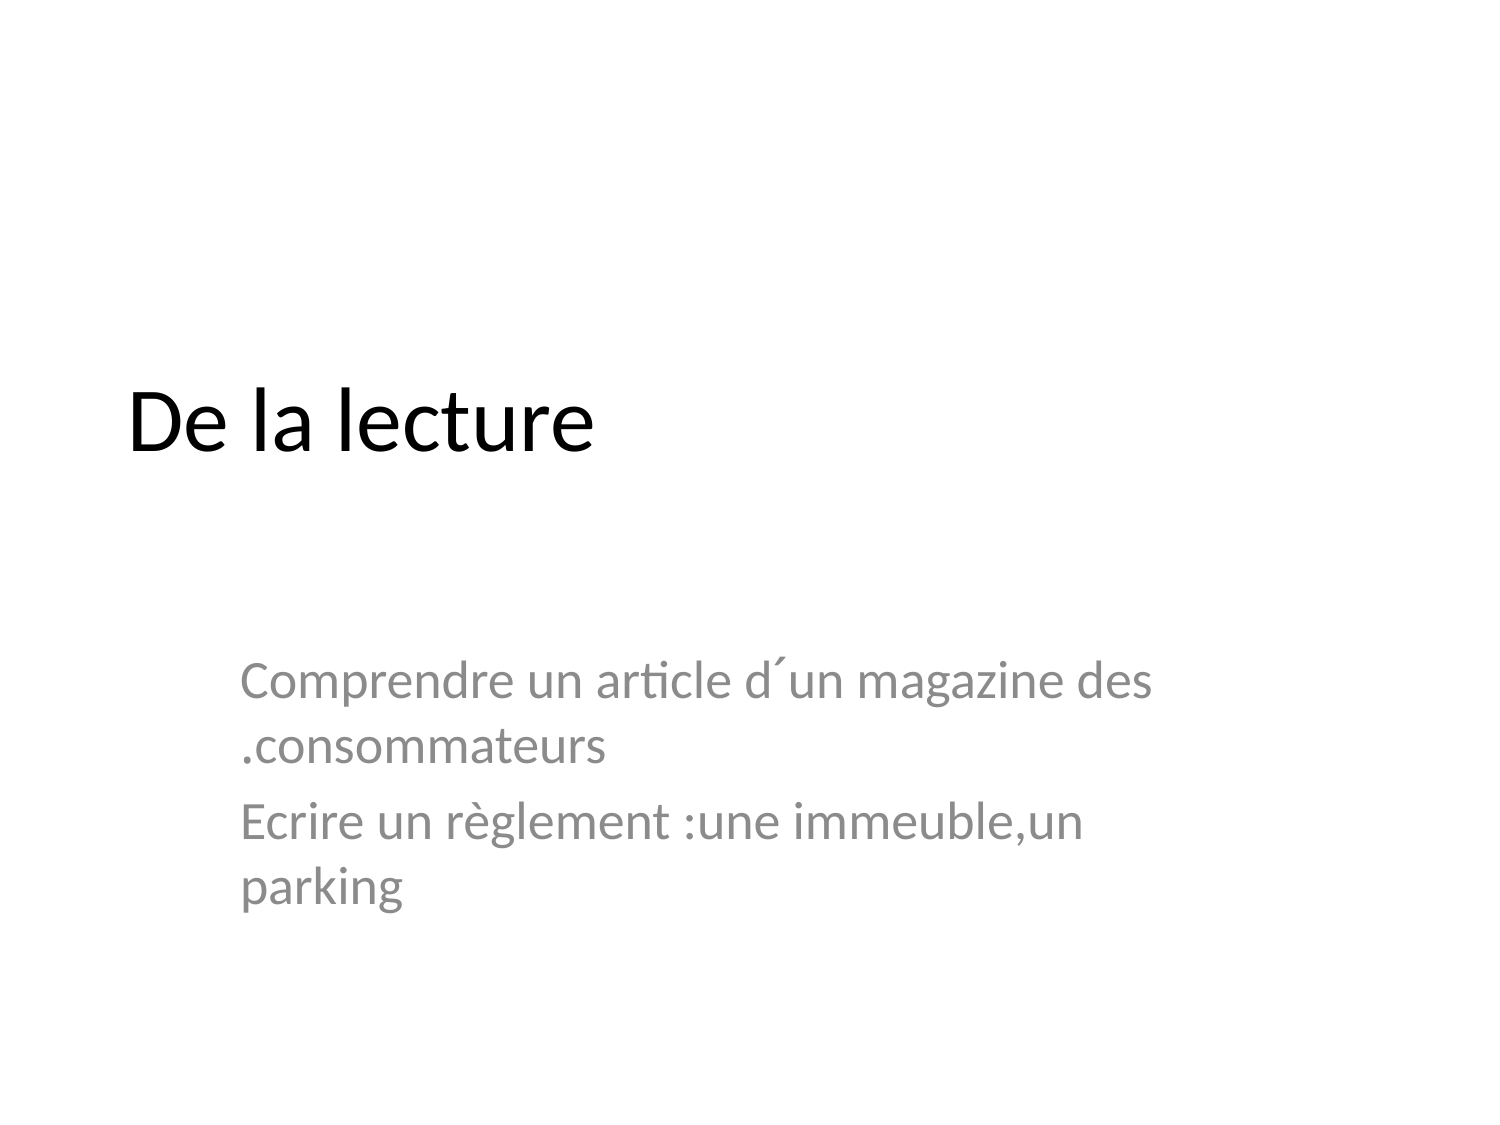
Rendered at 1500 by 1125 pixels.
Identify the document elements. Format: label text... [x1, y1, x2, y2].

title De la lecture [112, 349, 1388, 591]
subtitle Comprendre un article dˊun magazine des consommateurs. Ecrire un règlement :une immeuble,un parking [225, 637, 1275, 925]
